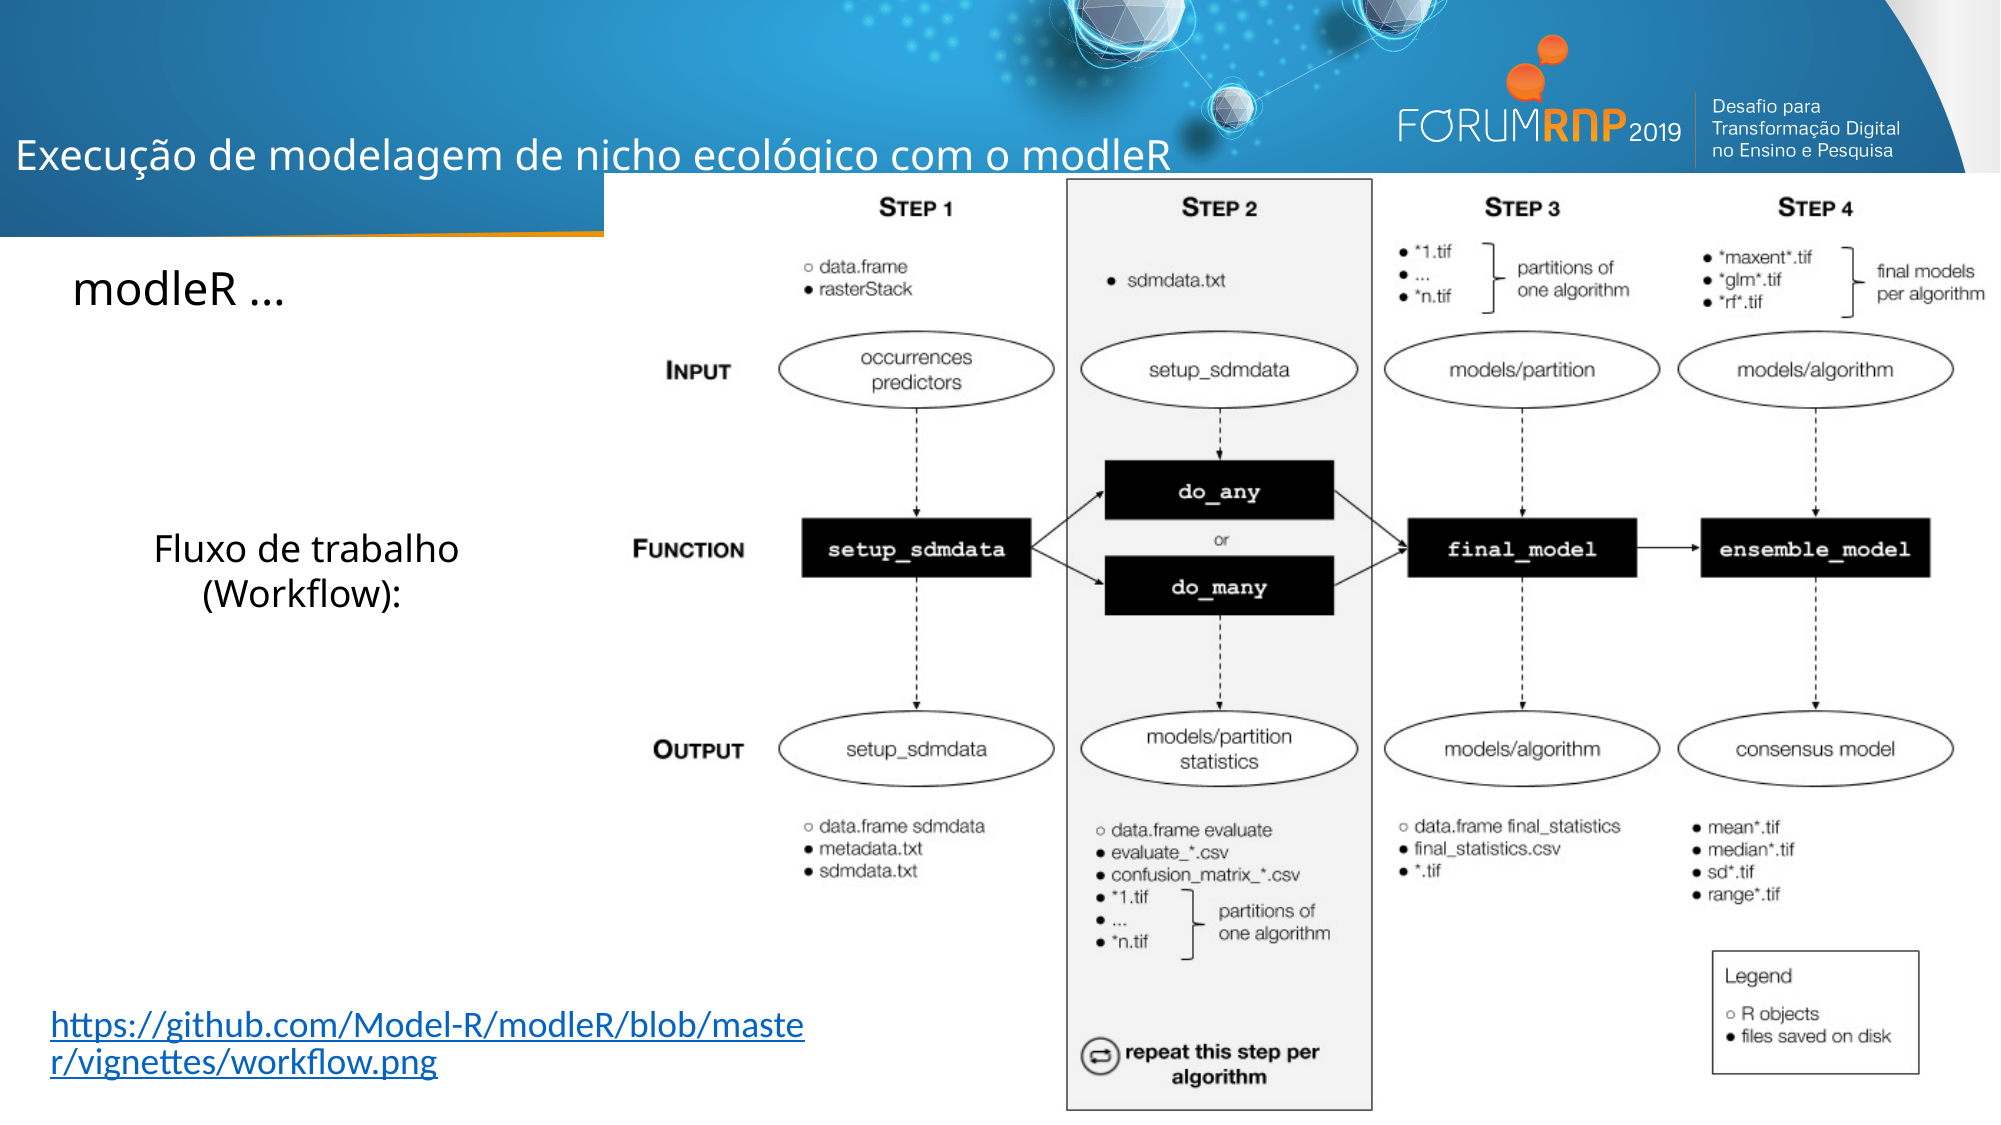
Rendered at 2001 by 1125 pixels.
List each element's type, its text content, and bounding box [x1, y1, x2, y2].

text_box Execução de modelagem de nicho ecológico com o modleR [0, 54, 1205, 259]
text_box Fluxo de trabalho (Workflow): [138, 517, 476, 623]
picture [0, 0, 2000, 1125]
text_box https://github.com/Model-R/modleR/blob/master/vignettes/workflow.png [35, 992, 604, 1052]
text_box modleR ... [57, 252, 301, 322]
